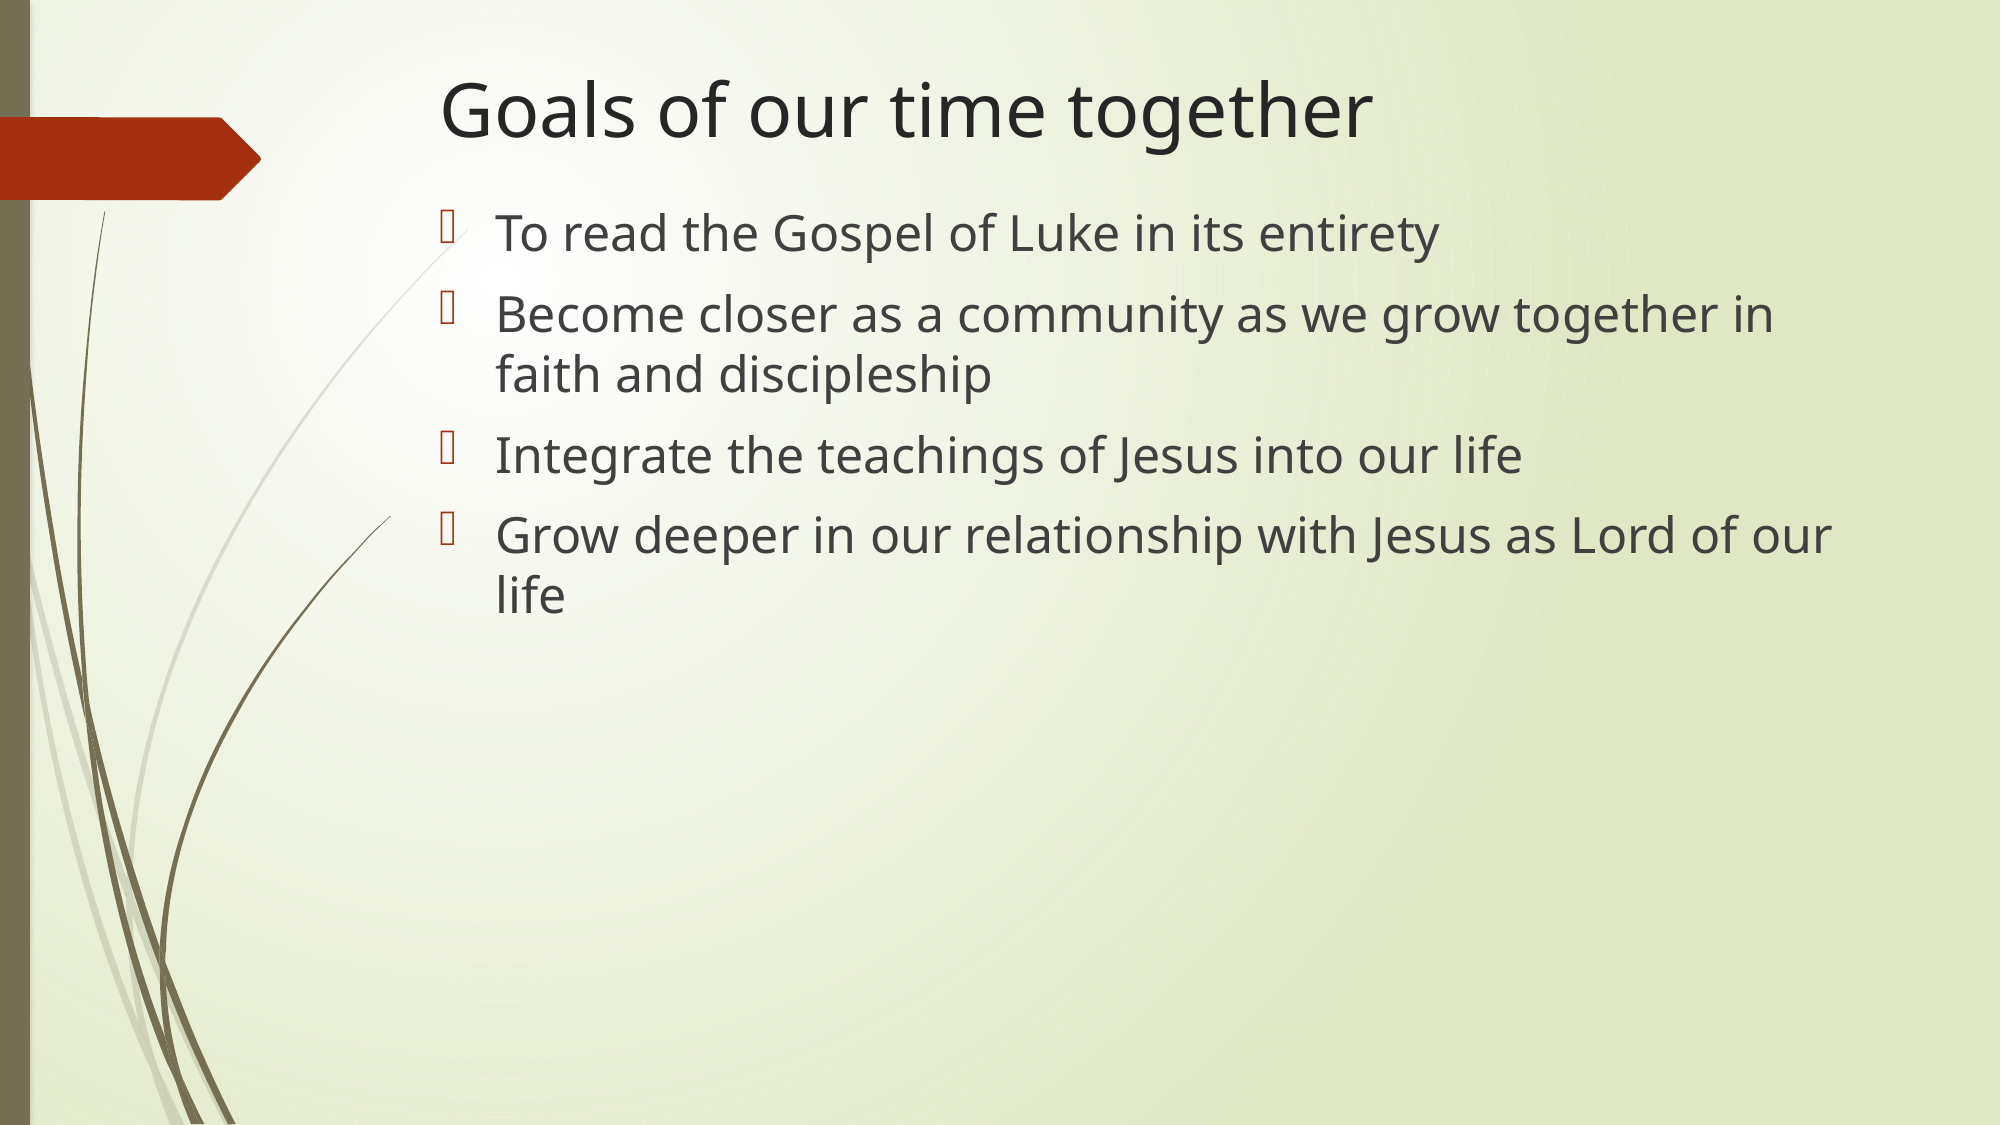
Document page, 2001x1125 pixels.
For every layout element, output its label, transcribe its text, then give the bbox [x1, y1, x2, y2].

list To read the Gospel of Luke in its entirety Become closer as a community as we grow together in faith and discipleship Integrate the teachings of Jesus into our life Grow deeper in our relationship with Jesus as Lord of our life [424, 193, 1887, 814]
title Goals of our time together [424, 55, 1887, 182]
